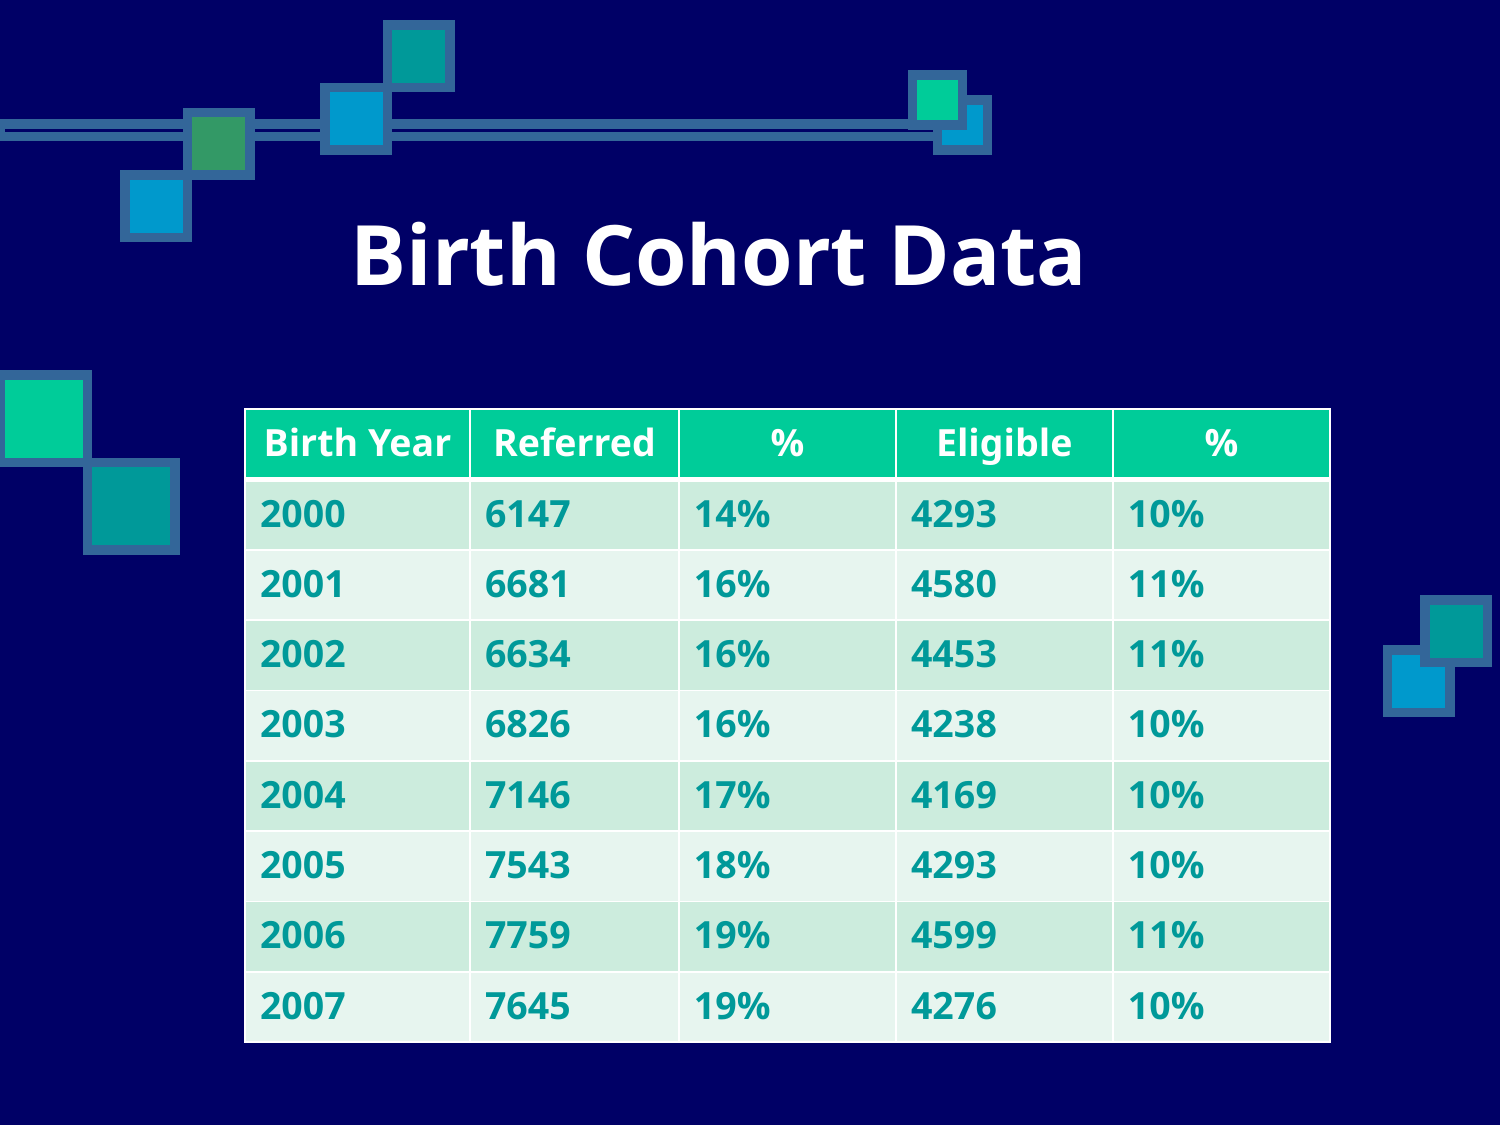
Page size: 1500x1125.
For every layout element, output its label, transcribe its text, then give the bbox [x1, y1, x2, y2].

table_header Referred [471, 410, 678, 477]
table_cell 11% [1114, 551, 1329, 619]
table_cell 4293 [897, 832, 1112, 901]
table_cell 17% [680, 762, 895, 830]
table_cell 6681 [471, 551, 678, 619]
table_cell 2006 [246, 902, 469, 971]
table_cell 6826 [471, 691, 678, 760]
text_box Birth Cohort Data [336, 195, 1103, 310]
table_cell 6634 [471, 621, 678, 690]
table_cell 6147 [471, 482, 678, 549]
table_cell 16% [680, 621, 895, 690]
table_cell 10% [1114, 973, 1329, 1041]
table_cell 19% [680, 973, 895, 1041]
table_header % [1114, 410, 1329, 477]
table_cell 11% [1114, 902, 1329, 971]
table_cell 2007 [246, 973, 469, 1041]
table_cell 19% [680, 902, 895, 971]
table_cell 4599 [897, 902, 1112, 971]
table_cell 18% [680, 832, 895, 901]
table_cell 16% [680, 551, 895, 619]
table_cell 2000 [246, 482, 469, 549]
table_cell 10% [1114, 482, 1329, 549]
table_cell 2004 [246, 762, 469, 830]
table_cell 4453 [897, 621, 1112, 690]
table_cell 7645 [471, 973, 678, 1041]
table_cell 4276 [897, 973, 1112, 1041]
table_header Eligible [897, 410, 1112, 477]
table_cell 14% [680, 482, 895, 549]
table_cell 4293 [897, 482, 1112, 549]
table_cell 4580 [897, 551, 1112, 619]
table_cell 2001 [246, 551, 469, 619]
table_cell 7146 [471, 762, 678, 830]
table_cell 7543 [471, 832, 678, 901]
table_cell 10% [1114, 762, 1329, 830]
table_cell 11% [1114, 621, 1329, 690]
table_header % [680, 410, 895, 477]
table_cell 2003 [246, 691, 469, 760]
table_cell 2005 [246, 832, 469, 901]
table_cell 4169 [897, 762, 1112, 830]
table_header Birth Year [246, 410, 469, 477]
table_cell 4238 [897, 691, 1112, 760]
table_cell 7759 [471, 902, 678, 971]
table_cell 10% [1114, 832, 1329, 901]
table_cell 16% [680, 691, 895, 760]
table_cell 10% [1114, 691, 1329, 760]
table_cell 2002 [246, 621, 469, 690]
